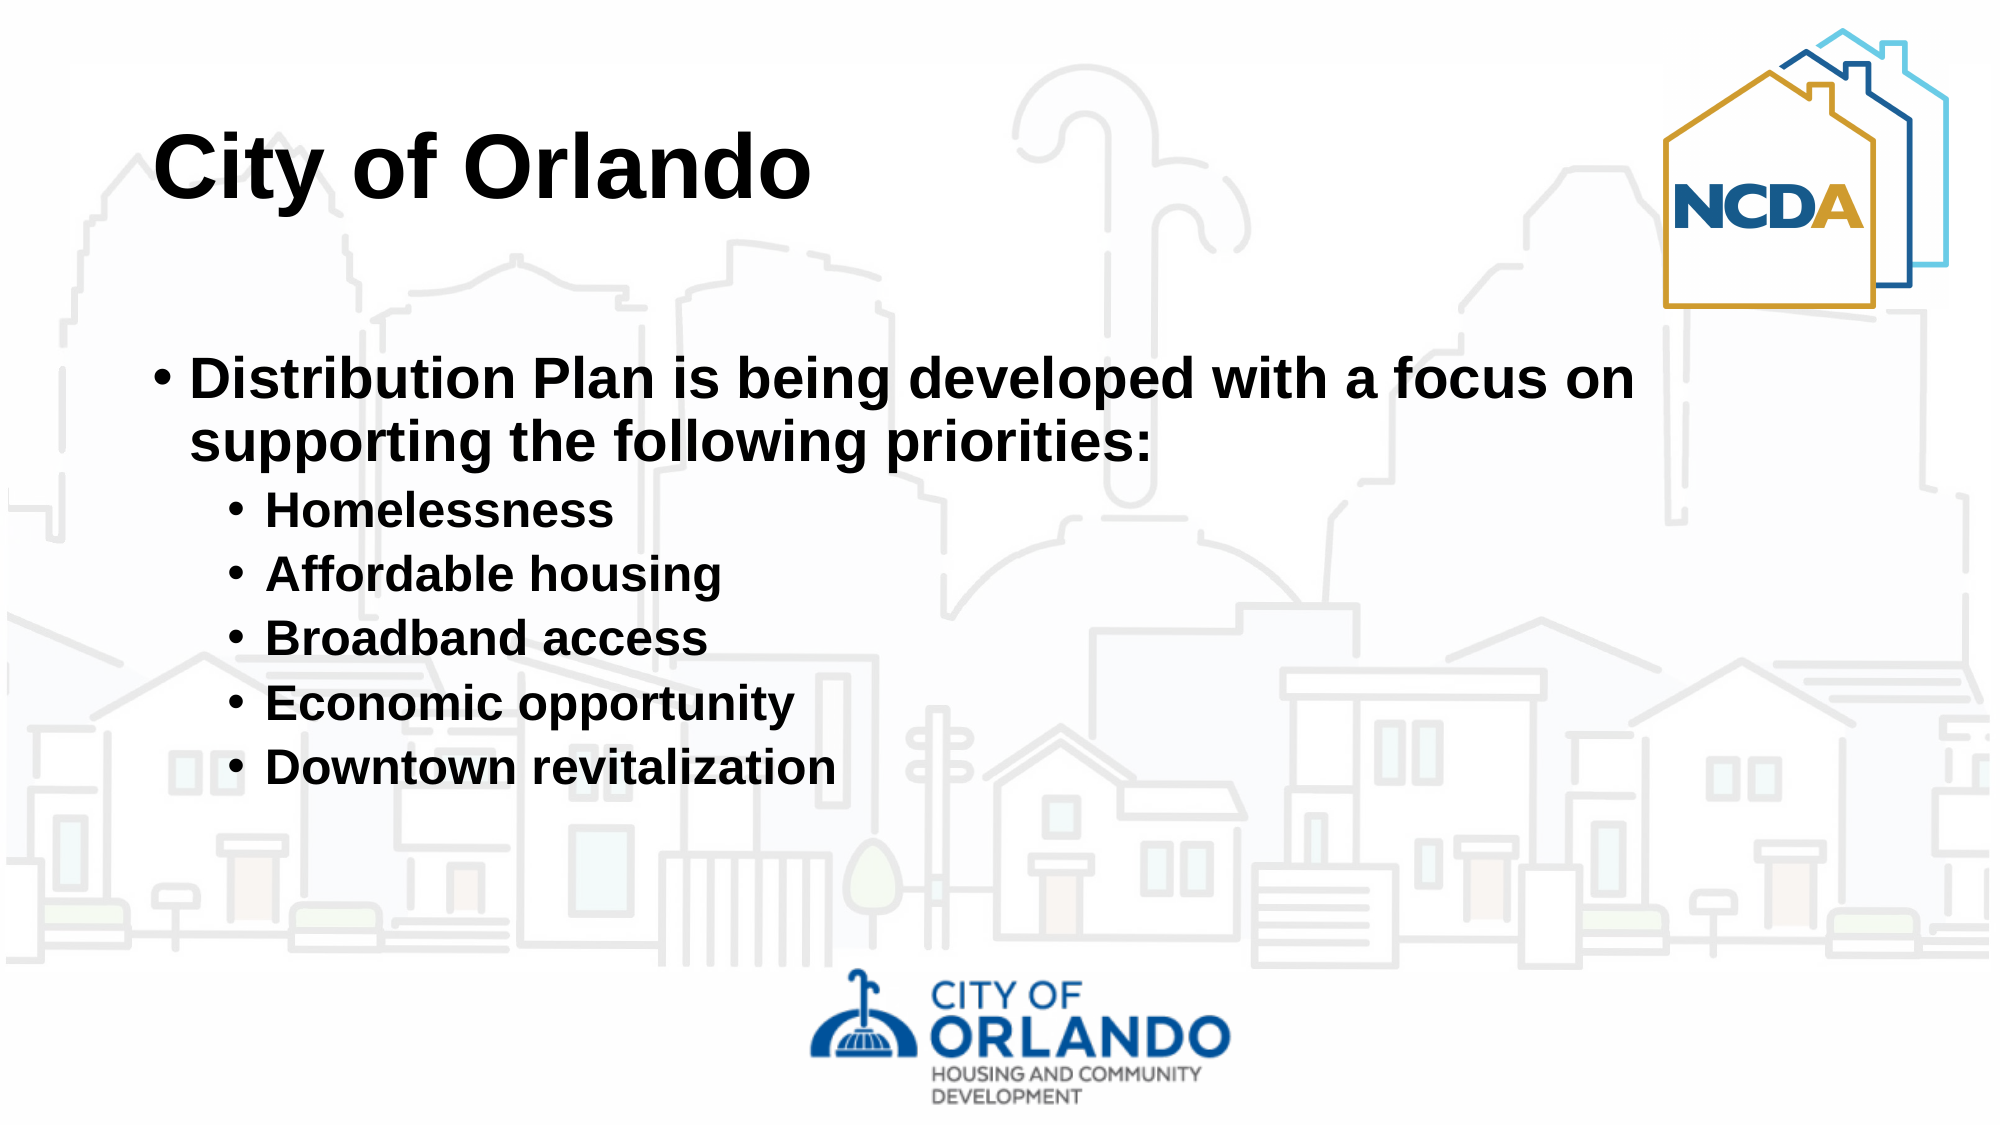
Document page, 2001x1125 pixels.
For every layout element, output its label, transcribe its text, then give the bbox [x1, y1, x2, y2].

picture [786, 956, 1294, 1125]
title City of Orlando [137, 59, 1663, 278]
list Distribution Plan is being developed with a focus on supporting the following priorities: Homelessness Affordable housing Broadband access Economic opportunity Downtown revitalization [137, 340, 1863, 1014]
picture [1663, 28, 1949, 309]
